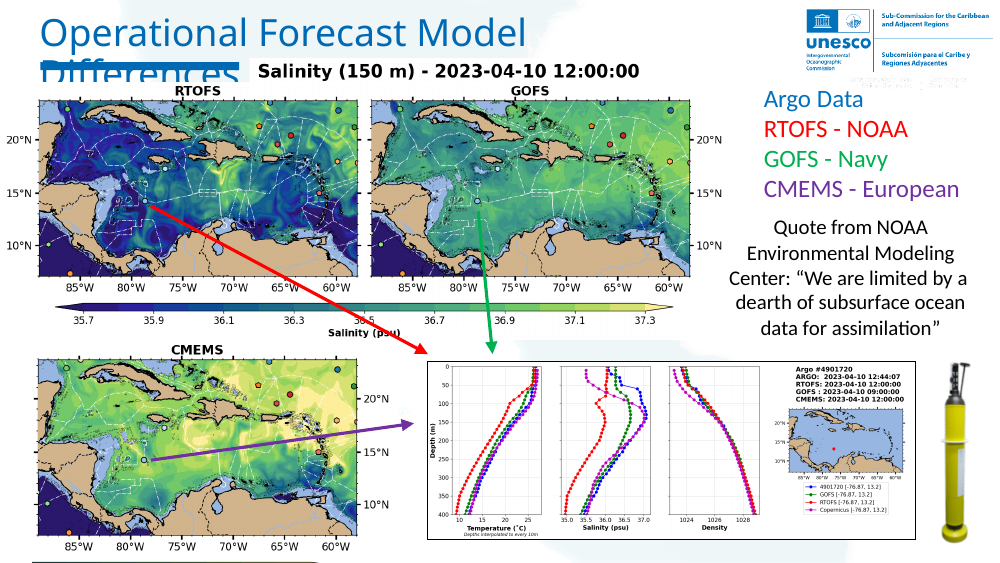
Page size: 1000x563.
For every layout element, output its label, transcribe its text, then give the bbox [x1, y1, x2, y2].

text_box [478, 211, 493, 355]
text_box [150, 423, 414, 461]
picture [797, 4, 997, 96]
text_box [150, 205, 428, 355]
title Operational Forecast Model Differences [39, 7, 749, 58]
text_box Quote from NOAA Environmental Modeling Center: “We are limited by a dearth of subsurface ocean data for assimilation” [701, 206, 1000, 347]
text_box Argo Data RTOFS - NOAA GOFS - Navy CMEMS - European [749, 75, 976, 210]
picture [427, 326, 1000, 563]
picture [0, 55, 728, 563]
